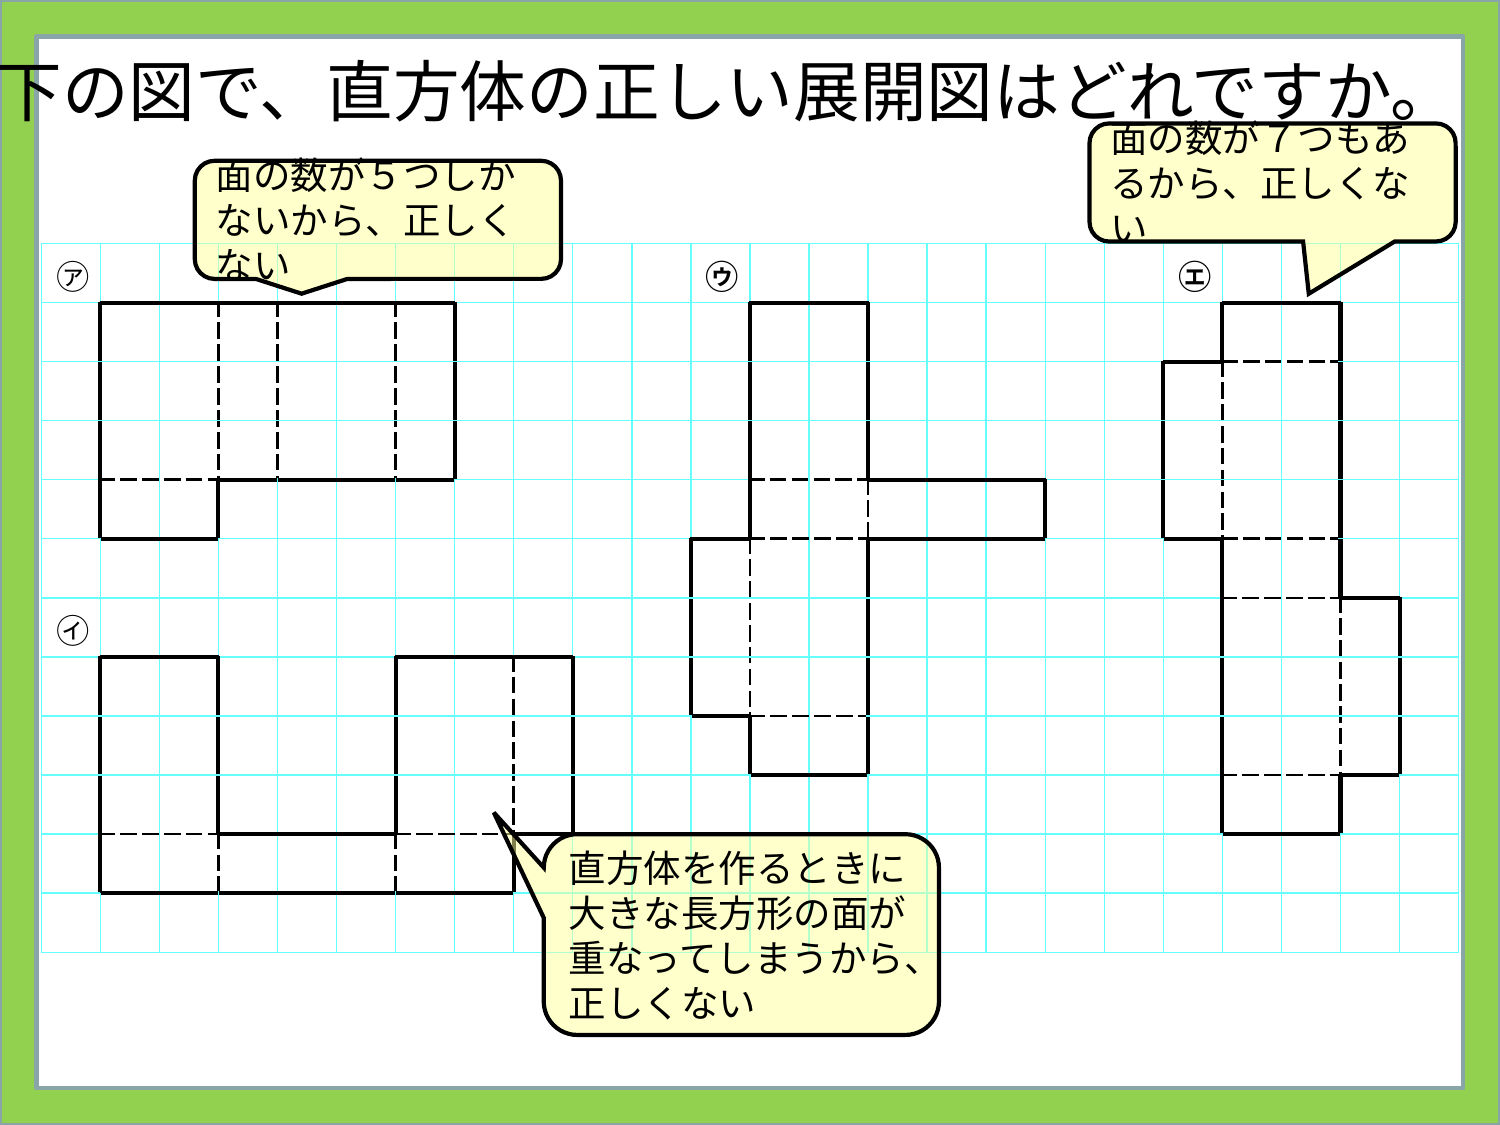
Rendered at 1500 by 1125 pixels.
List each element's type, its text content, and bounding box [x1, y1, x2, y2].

table_header [1341, 244, 1399, 302]
table_cell [987, 362, 1045, 420]
table_cell [1343, 777, 1399, 833]
table_cell [1046, 539, 1104, 597]
table_header [396, 281, 454, 301]
table_cell [810, 599, 866, 656]
table_cell [219, 599, 277, 656]
table_cell [633, 658, 689, 715]
table_cell [633, 303, 690, 361]
table_cell [278, 539, 336, 597]
text_box 面の数が７つもあるから、正しくない [1087, 121, 1458, 298]
table_cell [810, 716, 866, 773]
table_cell [1224, 717, 1281, 775]
table_header ㋒ [692, 244, 749, 302]
table_cell [1046, 421, 1104, 479]
table_header [751, 244, 808, 301]
table_cell [987, 303, 1045, 361]
table_cell [573, 421, 631, 479]
table_cell [1164, 776, 1220, 833]
table_cell [278, 658, 336, 715]
table_cell [987, 421, 1045, 478]
table_cell [1223, 894, 1281, 952]
table_cell [633, 599, 689, 656]
table_cell [1223, 836, 1281, 892]
table_cell [42, 480, 98, 538]
table_cell [810, 305, 866, 361]
table_cell [1340, 600, 1398, 656]
table_header [987, 244, 1045, 302]
table_cell [514, 362, 572, 420]
table_cell [1105, 894, 1163, 952]
table_cell [337, 539, 395, 597]
table_cell [1343, 303, 1399, 361]
table_cell [514, 421, 572, 479]
table_cell [516, 867, 528, 892]
text_box 直方体を作るときに大きな長方形の面が重なってしまうから、正しくない [491, 811, 942, 1038]
table_cell [1047, 480, 1104, 538]
table_cell [810, 421, 866, 480]
table_cell [870, 717, 926, 774]
table_cell [987, 482, 1043, 537]
table_cell [987, 658, 1045, 715]
table_cell [160, 834, 218, 891]
table_cell [1282, 658, 1340, 715]
table_cell [1224, 775, 1281, 832]
table_cell [514, 480, 572, 538]
table_cell [692, 776, 749, 832]
table_cell [455, 659, 514, 715]
table_cell [1340, 717, 1398, 773]
table_cell [160, 659, 216, 715]
table_cell [218, 836, 277, 891]
table_cell [1165, 480, 1222, 537]
table_header [1282, 244, 1340, 301]
table_cell [278, 895, 336, 952]
table_cell [102, 717, 159, 774]
table_cell [1400, 894, 1458, 952]
table_cell [160, 421, 218, 480]
table_cell [752, 716, 808, 773]
table_cell [692, 362, 748, 420]
table_cell [987, 835, 1045, 892]
table_cell [751, 777, 808, 832]
table_cell [218, 362, 278, 420]
table_cell [942, 894, 985, 952]
table_cell [633, 539, 689, 597]
table_cell [1282, 362, 1338, 420]
text_box 面の数が５つしかないから、正しくない [192, 158, 564, 296]
table_cell [278, 836, 336, 891]
table_header [160, 244, 218, 301]
table_cell [160, 480, 216, 537]
table_cell [160, 895, 218, 952]
table_cell [514, 599, 572, 655]
table_cell [102, 421, 159, 480]
table_cell [928, 835, 985, 892]
table_cell [928, 482, 985, 537]
table_cell [1343, 421, 1399, 479]
table_cell [337, 482, 395, 538]
table_cell [42, 776, 98, 833]
table_header [337, 281, 395, 301]
table_cell [870, 658, 926, 715]
table_cell [1105, 599, 1163, 656]
table_cell [1400, 835, 1458, 892]
table_cell [278, 362, 336, 420]
table_cell [514, 776, 571, 832]
table_cell [929, 600, 984, 655]
table_cell [42, 894, 100, 952]
table_cell [1224, 539, 1281, 598]
table_cell [1222, 362, 1281, 420]
table_cell [928, 421, 985, 478]
table_header [573, 244, 631, 302]
table_header [1400, 244, 1458, 302]
table_cell [810, 658, 866, 716]
table_cell [42, 539, 100, 597]
table_cell [633, 717, 690, 774]
table_cell [278, 776, 336, 832]
table_cell [810, 539, 866, 597]
table_cell [692, 718, 748, 774]
table_cell [101, 895, 159, 952]
table_cell [396, 539, 454, 597]
table_cell [573, 539, 631, 597]
table_cell [219, 539, 277, 597]
table_cell [1105, 776, 1163, 833]
table_cell [455, 480, 513, 538]
table_cell [519, 836, 559, 861]
table_cell [750, 599, 808, 656]
table_cell [573, 480, 631, 538]
table_cell [102, 659, 159, 715]
table_cell [1046, 658, 1104, 715]
table_cell [1400, 303, 1458, 361]
table_header [101, 244, 159, 301]
table_cell [278, 482, 336, 538]
table_cell [928, 776, 985, 833]
table_cell [219, 895, 277, 952]
table_cell ㋑ [42, 599, 100, 656]
table_cell [1340, 658, 1398, 715]
table_cell [752, 421, 808, 480]
table_cell [987, 776, 1045, 833]
table_cell [1400, 539, 1458, 597]
table_cell [220, 658, 277, 715]
table_cell [869, 776, 926, 833]
table_cell [575, 658, 631, 715]
table_cell [987, 894, 1045, 952]
table_cell [42, 421, 98, 479]
table_cell [396, 599, 454, 655]
table_cell [633, 480, 690, 538]
table_cell [398, 659, 454, 715]
table_cell [1105, 421, 1161, 479]
table_cell [396, 482, 454, 538]
table_cell [455, 776, 514, 834]
table_cell [750, 539, 808, 597]
table_cell [514, 303, 572, 361]
table_cell [1222, 480, 1281, 539]
table_header [810, 244, 867, 301]
table_cell [396, 362, 453, 420]
table_cell [1402, 658, 1458, 715]
table_cell [1343, 362, 1399, 420]
table_cell [102, 834, 159, 891]
table_cell [337, 776, 394, 832]
table_cell [1165, 364, 1222, 420]
table_cell [573, 362, 631, 420]
table_cell [278, 717, 336, 774]
table_cell [514, 539, 572, 597]
table_cell [396, 305, 453, 361]
table_cell [870, 303, 926, 361]
table_cell [396, 895, 454, 952]
table_cell [457, 303, 513, 361]
table_header [633, 244, 690, 302]
table_cell [457, 362, 513, 420]
table_cell [337, 717, 394, 774]
table_cell [218, 305, 278, 361]
table_header [219, 282, 277, 301]
table_cell [1046, 717, 1104, 774]
table_cell [1341, 894, 1399, 952]
table_cell [278, 305, 336, 361]
table_cell [1400, 421, 1458, 479]
table_cell [1341, 835, 1399, 892]
table_header [278, 286, 336, 301]
table_cell [1282, 539, 1338, 598]
table_cell [337, 362, 396, 420]
table_cell [337, 895, 395, 952]
table_cell [1343, 480, 1399, 538]
table_cell [575, 776, 631, 832]
table_cell [752, 305, 808, 361]
table_cell [1164, 303, 1220, 360]
table_cell [101, 599, 159, 655]
table_cell [337, 836, 396, 891]
table_cell [1224, 658, 1281, 715]
table_cell [1046, 776, 1104, 833]
table_cell [928, 362, 985, 420]
table_cell [1164, 599, 1220, 656]
table_cell [575, 717, 631, 774]
table_cell [337, 421, 396, 478]
table_cell [1164, 658, 1220, 715]
table_cell [1343, 539, 1399, 596]
table_cell [160, 599, 218, 655]
table_cell [810, 777, 867, 832]
table_cell [160, 776, 216, 834]
table_cell [396, 834, 454, 891]
table_cell [514, 717, 571, 774]
table_cell [928, 658, 985, 715]
table_cell [810, 362, 866, 420]
table_cell [102, 362, 159, 420]
table_cell [1164, 894, 1222, 952]
table_cell [752, 480, 808, 539]
table_cell [1400, 776, 1458, 833]
table_cell [101, 541, 159, 597]
table_cell [692, 421, 748, 479]
table_cell [750, 658, 808, 716]
table_cell [1165, 421, 1222, 479]
table_cell [160, 541, 218, 597]
table_cell [278, 599, 336, 656]
table_cell [457, 421, 513, 479]
table_cell [514, 894, 541, 952]
table_header [1046, 244, 1104, 302]
table_cell [398, 717, 454, 774]
table_header ㋐ [42, 244, 100, 302]
table_cell [455, 599, 513, 655]
table_cell [987, 599, 1045, 656]
table_cell [1046, 894, 1104, 952]
table_cell [337, 658, 394, 715]
table_cell [1282, 305, 1338, 362]
table_cell [1105, 717, 1163, 774]
table_cell [928, 303, 985, 361]
table_cell [928, 541, 985, 597]
table_cell [1105, 303, 1163, 361]
table_cell [870, 541, 926, 597]
table_cell [160, 305, 218, 361]
table_cell [692, 480, 748, 537]
table_cell [396, 421, 453, 478]
table_cell [1046, 599, 1104, 656]
table_cell [220, 717, 277, 774]
table_cell [1282, 598, 1340, 656]
table_cell [1105, 835, 1163, 892]
table_cell [42, 303, 98, 361]
table_cell [1105, 539, 1163, 597]
table_cell [987, 541, 1045, 597]
table_cell [987, 717, 1045, 774]
table_cell [1046, 362, 1104, 420]
table_cell [1105, 480, 1161, 538]
table_cell [278, 421, 336, 478]
table_cell [810, 480, 868, 539]
table_header [928, 244, 985, 302]
table_cell [1105, 658, 1163, 715]
table_cell [220, 776, 277, 832]
table_cell [573, 303, 631, 361]
table_cell [1282, 480, 1338, 539]
table_cell [514, 659, 571, 715]
table_header [514, 244, 572, 302]
table_cell [455, 539, 513, 597]
table_cell [160, 717, 216, 774]
table_cell [102, 305, 159, 361]
table_cell [220, 482, 277, 538]
table_cell [42, 835, 98, 892]
table_cell [1282, 421, 1338, 479]
table_cell [692, 303, 748, 361]
table_cell [1046, 303, 1104, 361]
table_cell [42, 362, 98, 420]
table_header [455, 281, 513, 302]
table_cell [633, 776, 690, 832]
table_cell [1105, 362, 1161, 420]
table_cell [1222, 421, 1281, 479]
table_cell [868, 482, 926, 537]
table_cell [455, 895, 513, 952]
table_cell [1282, 775, 1338, 832]
table_cell [42, 717, 98, 774]
table_cell [1282, 717, 1340, 775]
table_cell [1282, 836, 1340, 892]
table_cell [1164, 835, 1222, 892]
table_cell [1164, 541, 1220, 597]
table_cell [633, 362, 690, 420]
table_cell [633, 421, 690, 479]
table_cell [455, 717, 514, 774]
table_cell [337, 305, 396, 361]
table_cell [693, 658, 750, 714]
table_cell [1400, 362, 1458, 420]
table_header [1223, 244, 1281, 301]
table_cell [870, 421, 926, 478]
table_cell [398, 776, 454, 834]
table_cell [160, 362, 218, 420]
table_cell [1402, 599, 1458, 656]
table_cell [102, 776, 159, 834]
table_cell [693, 599, 750, 656]
table_header [1105, 244, 1163, 302]
table_cell [42, 658, 98, 715]
table_cell [1402, 717, 1458, 774]
table_cell [1046, 835, 1104, 892]
text_box 下の図で、直方体の正しい展開図はどれですか。 [0, 42, 1473, 138]
table_cell [752, 362, 808, 420]
table_header ㋓ [1164, 244, 1222, 302]
table_cell [1224, 305, 1281, 362]
table_cell [928, 717, 985, 774]
table_cell [218, 421, 278, 478]
table_cell [102, 480, 159, 537]
table_cell [1224, 598, 1281, 656]
table_header [869, 244, 926, 302]
table_cell [1164, 717, 1220, 774]
table_cell [455, 834, 512, 891]
table_cell [573, 599, 631, 656]
table_cell [693, 541, 750, 597]
table_cell [870, 599, 926, 656]
table_cell [1282, 894, 1340, 952]
table_cell [1400, 480, 1458, 538]
table_cell [337, 599, 395, 656]
table_cell [870, 362, 926, 420]
